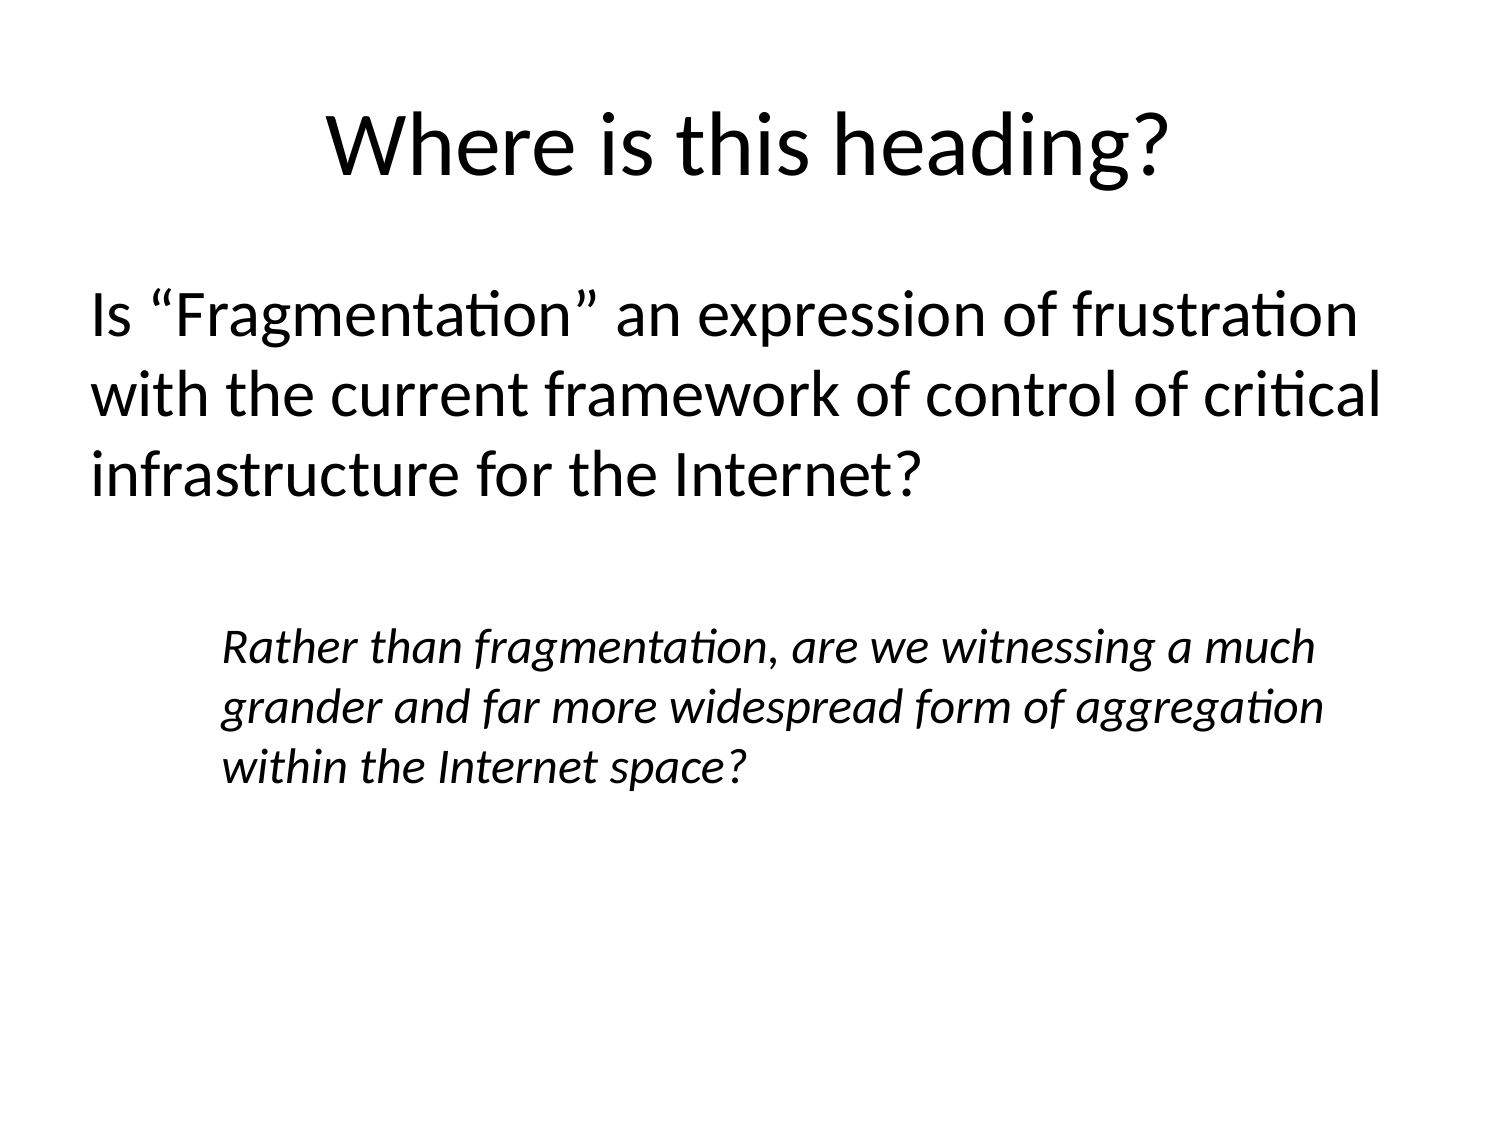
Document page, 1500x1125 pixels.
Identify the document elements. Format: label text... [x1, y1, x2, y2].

title Where is this heading? [75, 45, 1425, 233]
list Is “Fragmentation” an expression of frustration with the current framework of control of critical infrastructure for the Internet? Rather than fragmentation, are we witnessing a much grander and far more widespread form of aggregation within the Internet space? [75, 262, 1425, 1005]
